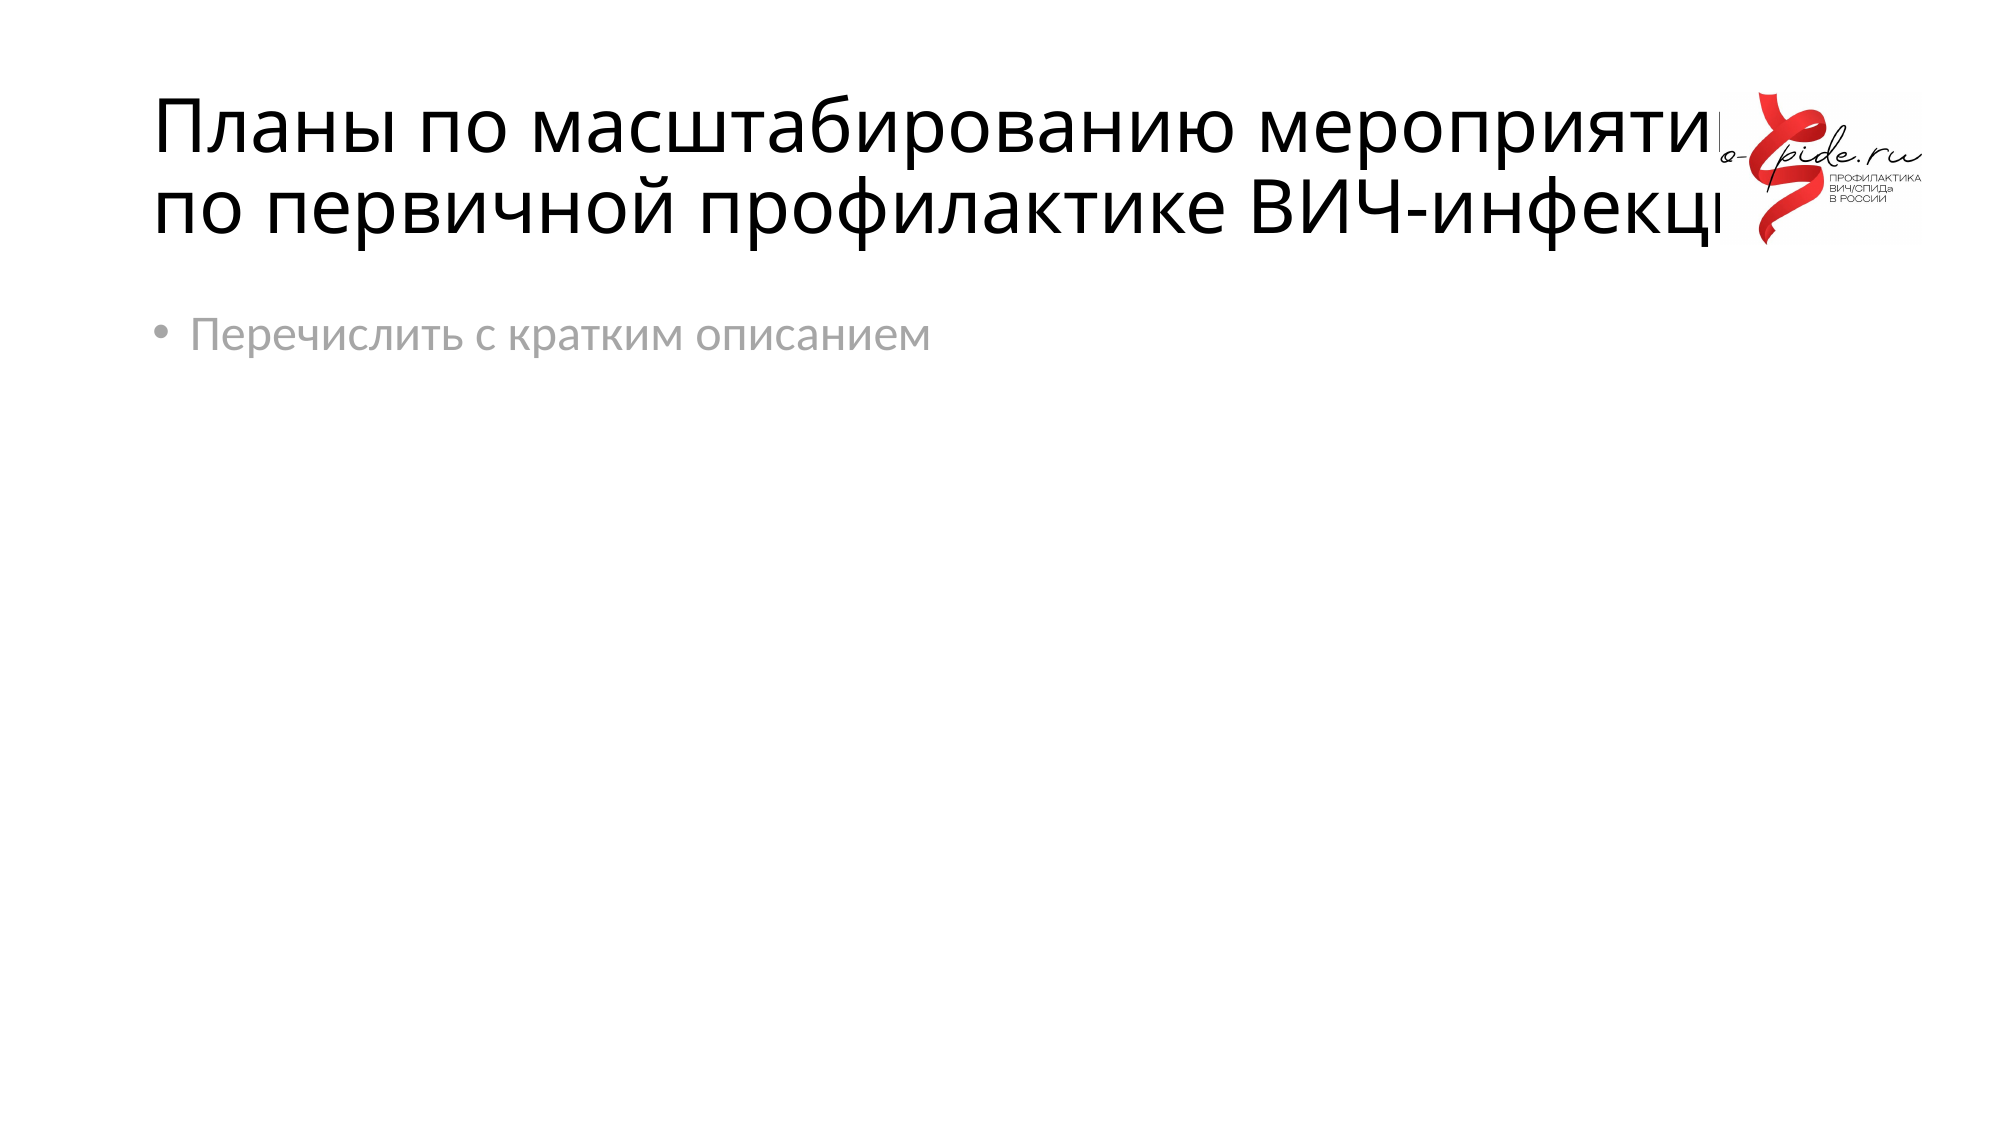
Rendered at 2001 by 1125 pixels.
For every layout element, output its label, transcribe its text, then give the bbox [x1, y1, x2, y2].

picture [1720, 92, 1922, 245]
title Планы по масштабированию мероприятий по первичной профилактике ВИЧ-инфекции [137, 59, 1863, 278]
list Перечислить с кратким описанием [137, 299, 1863, 1014]
